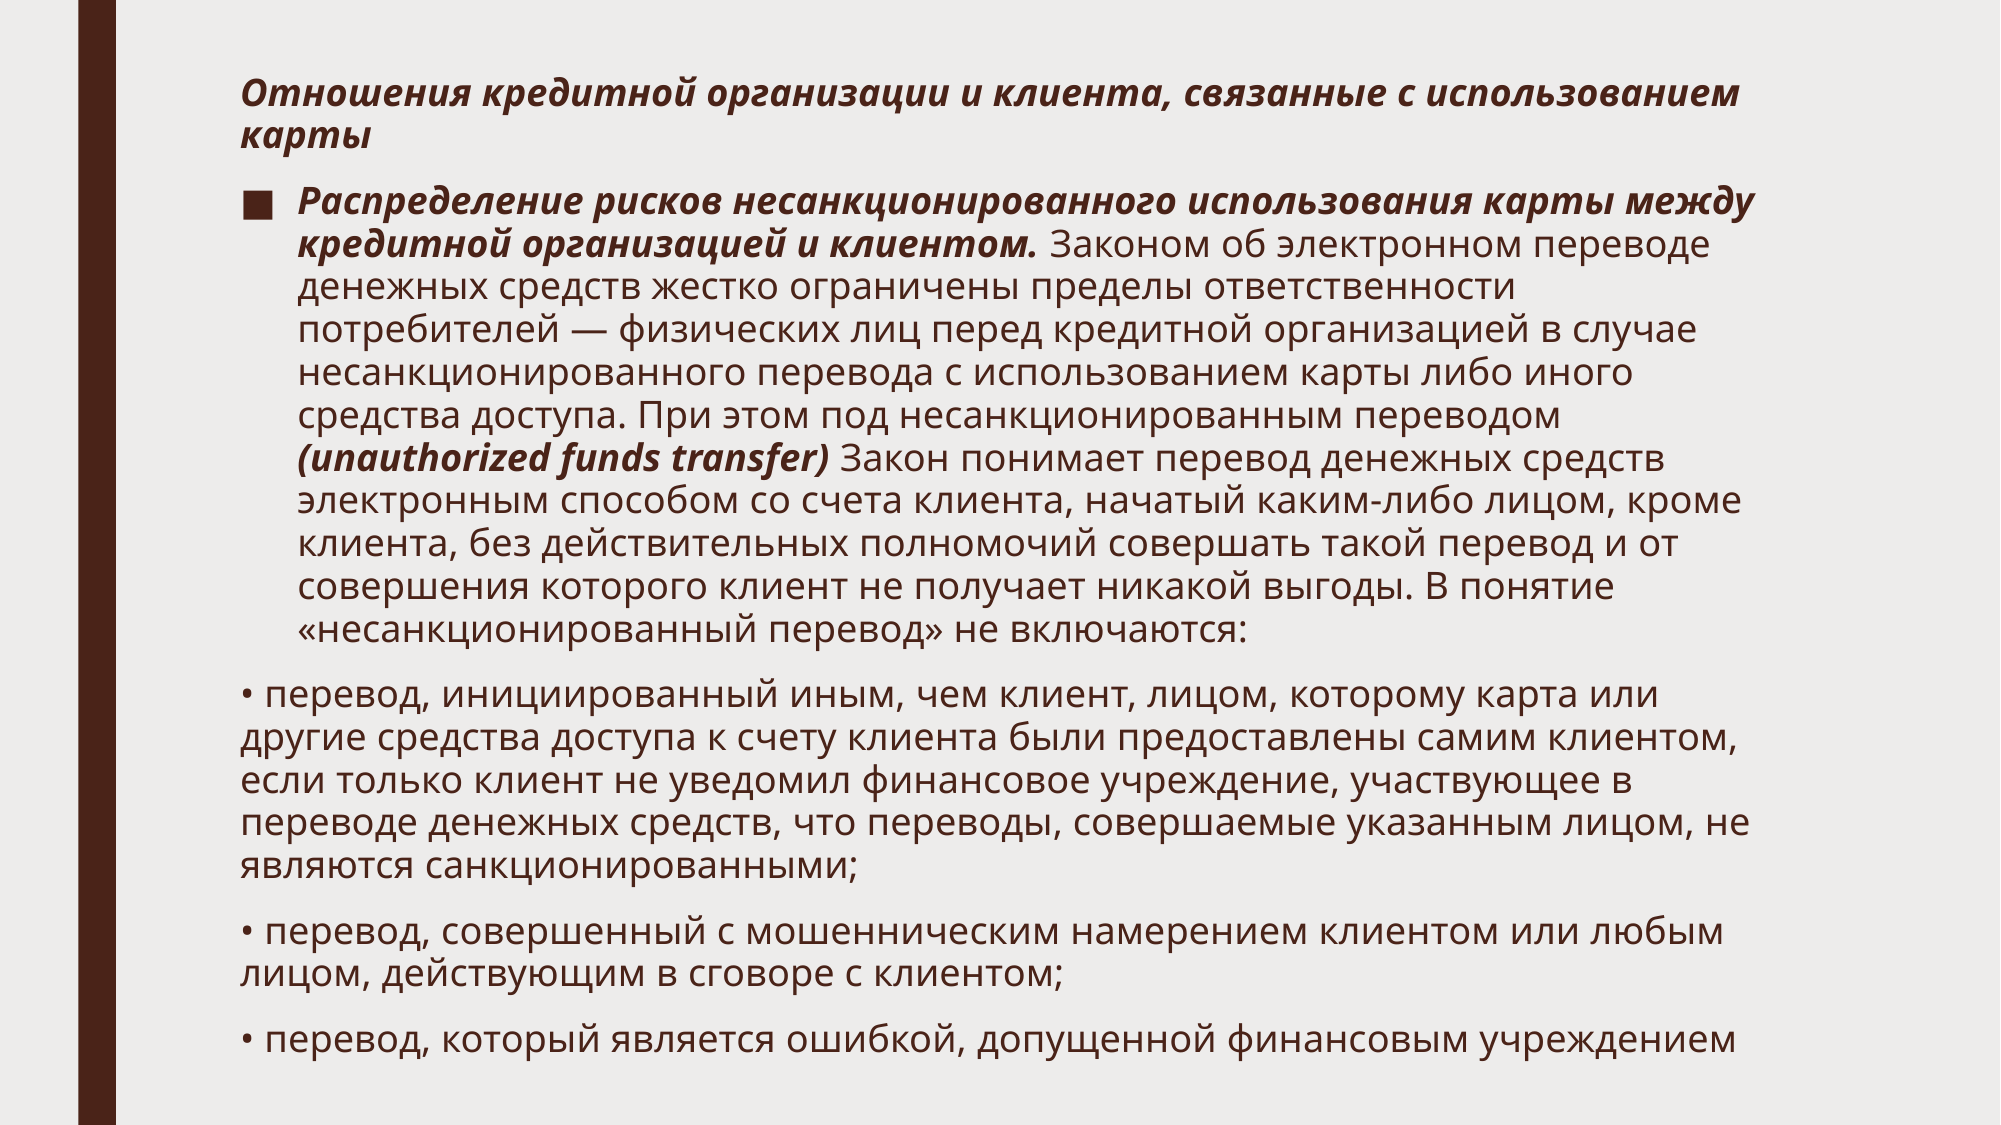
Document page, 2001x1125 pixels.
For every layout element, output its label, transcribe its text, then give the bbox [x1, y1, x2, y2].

list Отношения кредитной организации и клиента, связанные с использованием карты Распределение рисков несанкционированного использования карты между кредитной организацией и клиентом. Законом об электронном переводе денежных средств жестко ограничены пределы ответственности потребителей — физических лиц перед кредитной организацией в случае несанкционированного перевода с использованием карты либо иного средства доступа. При этом под несанкционированным переводом (unauthorized funds transfer) Закон понимает перевод денежных средств электронным способом со счета клиента, начатый каким-либо лицом, кроме клиента, без действительных полномочий совершать такой перевод и от совершения которого клиент не получает никакой выгоды. В понятие «несанкционированный перевод» не включаются: • перевод, инициированный иным, чем клиент, лицом, которому карта или другие средства доступа к счету клиента были предоставлены самим клиентом, если только клиент не уведомил финансовое учреждение, участвующее в переводе денежных средств, что переводы, совершаемые указанным лицом, не являются санкционированными; • перевод, совершенный с мошенническим намерением клиентом или любым лицом, действующим в сговоре с клиентом; • перевод, который является ошибкой, допущенной финансовым учреждением [225, 64, 1800, 1080]
